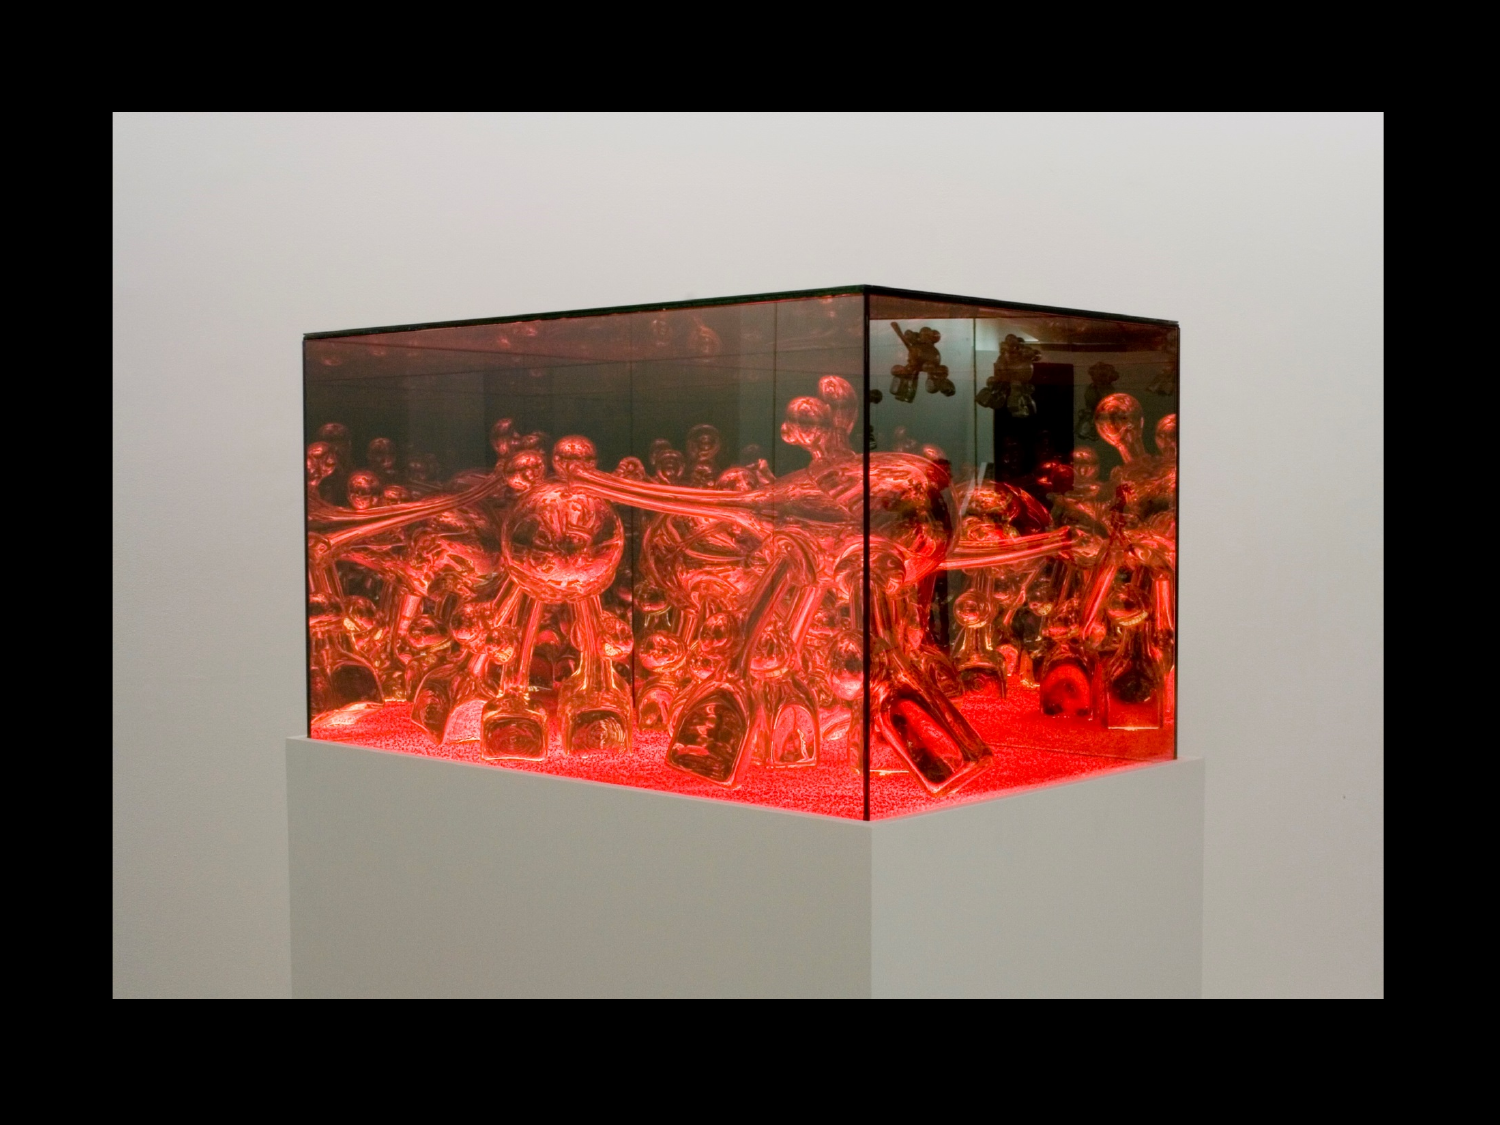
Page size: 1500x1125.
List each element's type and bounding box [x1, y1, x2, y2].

picture [112, 112, 1384, 999]
